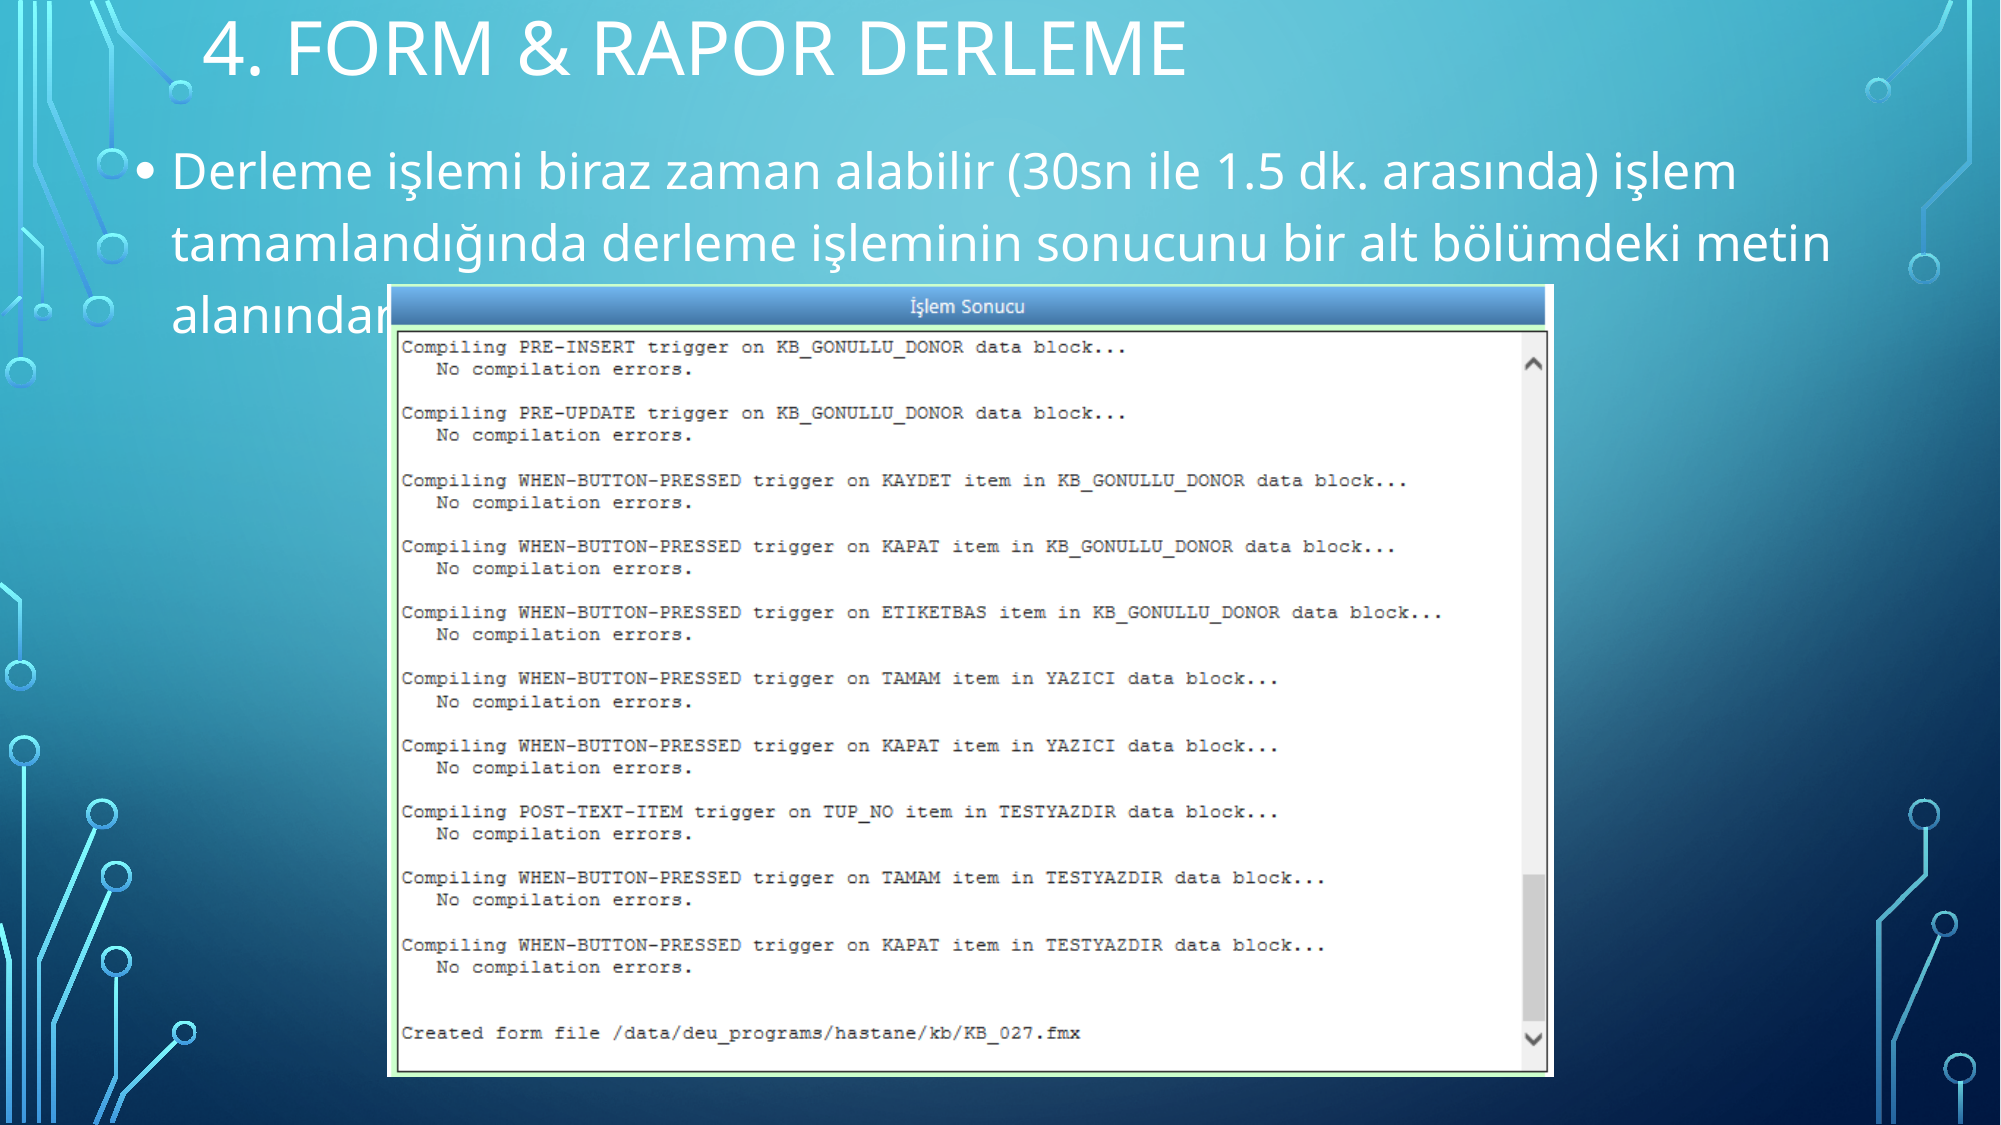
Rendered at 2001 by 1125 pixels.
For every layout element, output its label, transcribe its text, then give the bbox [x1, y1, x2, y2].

picture [386, 284, 1554, 1077]
text_box 4. FORM & Rapor DERLEME [187, 0, 1813, 103]
list Derleme işlemi biraz zaman alabilir (30sn ile 1.5 dk. arasında) işlem tamamlandığında derleme işleminin sonucunu bir alt bölümdeki metin alanından görebilirsiniz. [119, 120, 1914, 285]
